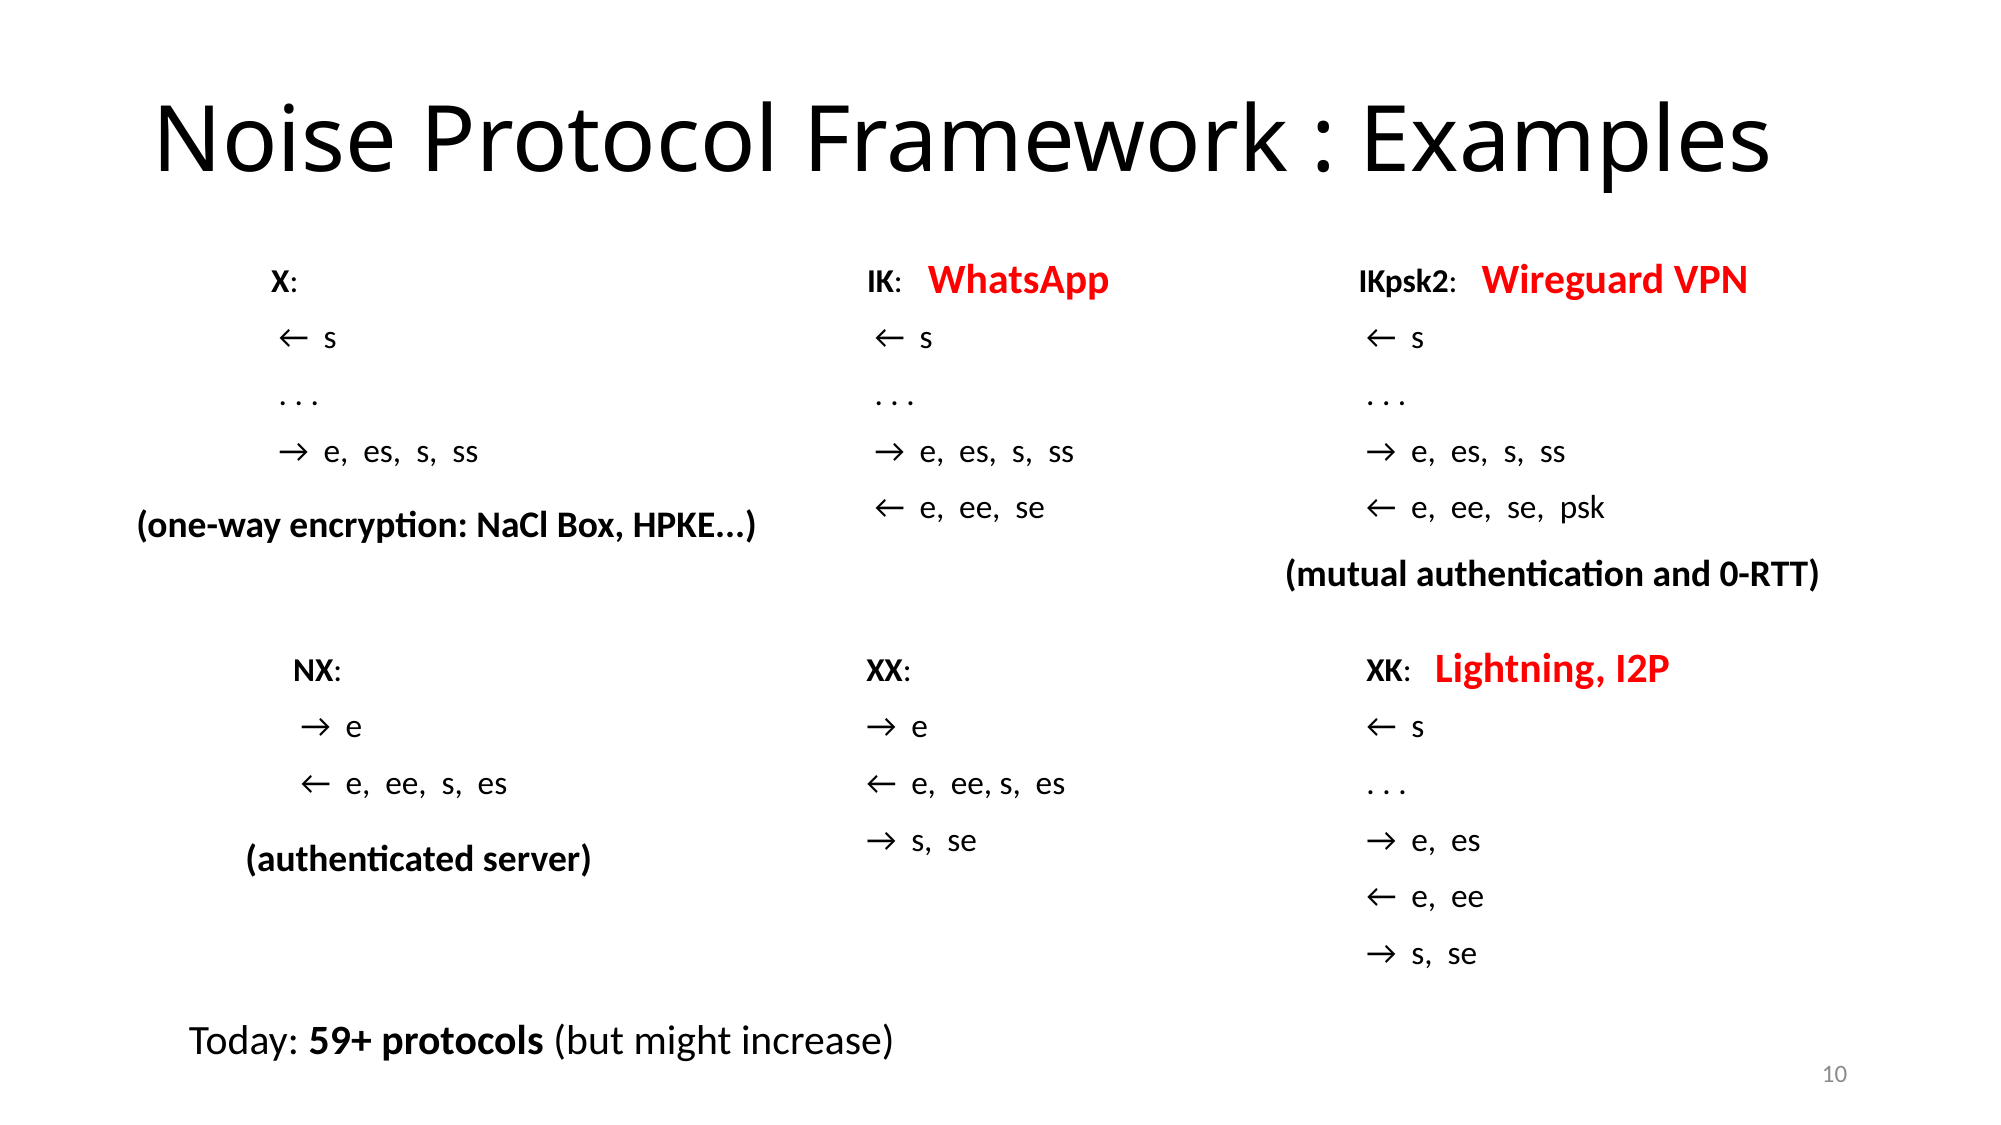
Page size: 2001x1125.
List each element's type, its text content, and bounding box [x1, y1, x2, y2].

text_box Lightning, I2P [1359, 639, 1746, 760]
text_box WhatsApp [848, 249, 1190, 323]
list X: ← s . . . → e, es, s, ss [256, 256, 701, 497]
text_box IKpsk2: ← s . . . → e, es, s, ss ← e, ee, se, psk [1343, 256, 1751, 546]
text_box Today: 59+ protocols (but might increase) [173, 1004, 1888, 1070]
text_box XK: ← s . . . → e, es ← e, ee → s, se [1351, 644, 1841, 1001]
text_box IK: ← s . . . → e, es, s, ss ← e, ee, se [852, 256, 1193, 547]
text_box XX: → e ← e, ee, s, es → s, se [851, 644, 1142, 948]
title Noise Protocol Framework : Examples [137, 33, 1863, 251]
text_box (authenticated server) [174, 832, 664, 906]
text_box NX: → e ← e, ee, s, es [278, 644, 642, 832]
text_box (mutual authentication and 0-RTT) [1217, 546, 1888, 677]
text_box Wireguard VPN [1444, 249, 1786, 323]
text_box (one-way encryption: NaCl Box, HPKE...) [107, 497, 787, 572]
slide_number 10 [1412, 1042, 1863, 1103]
